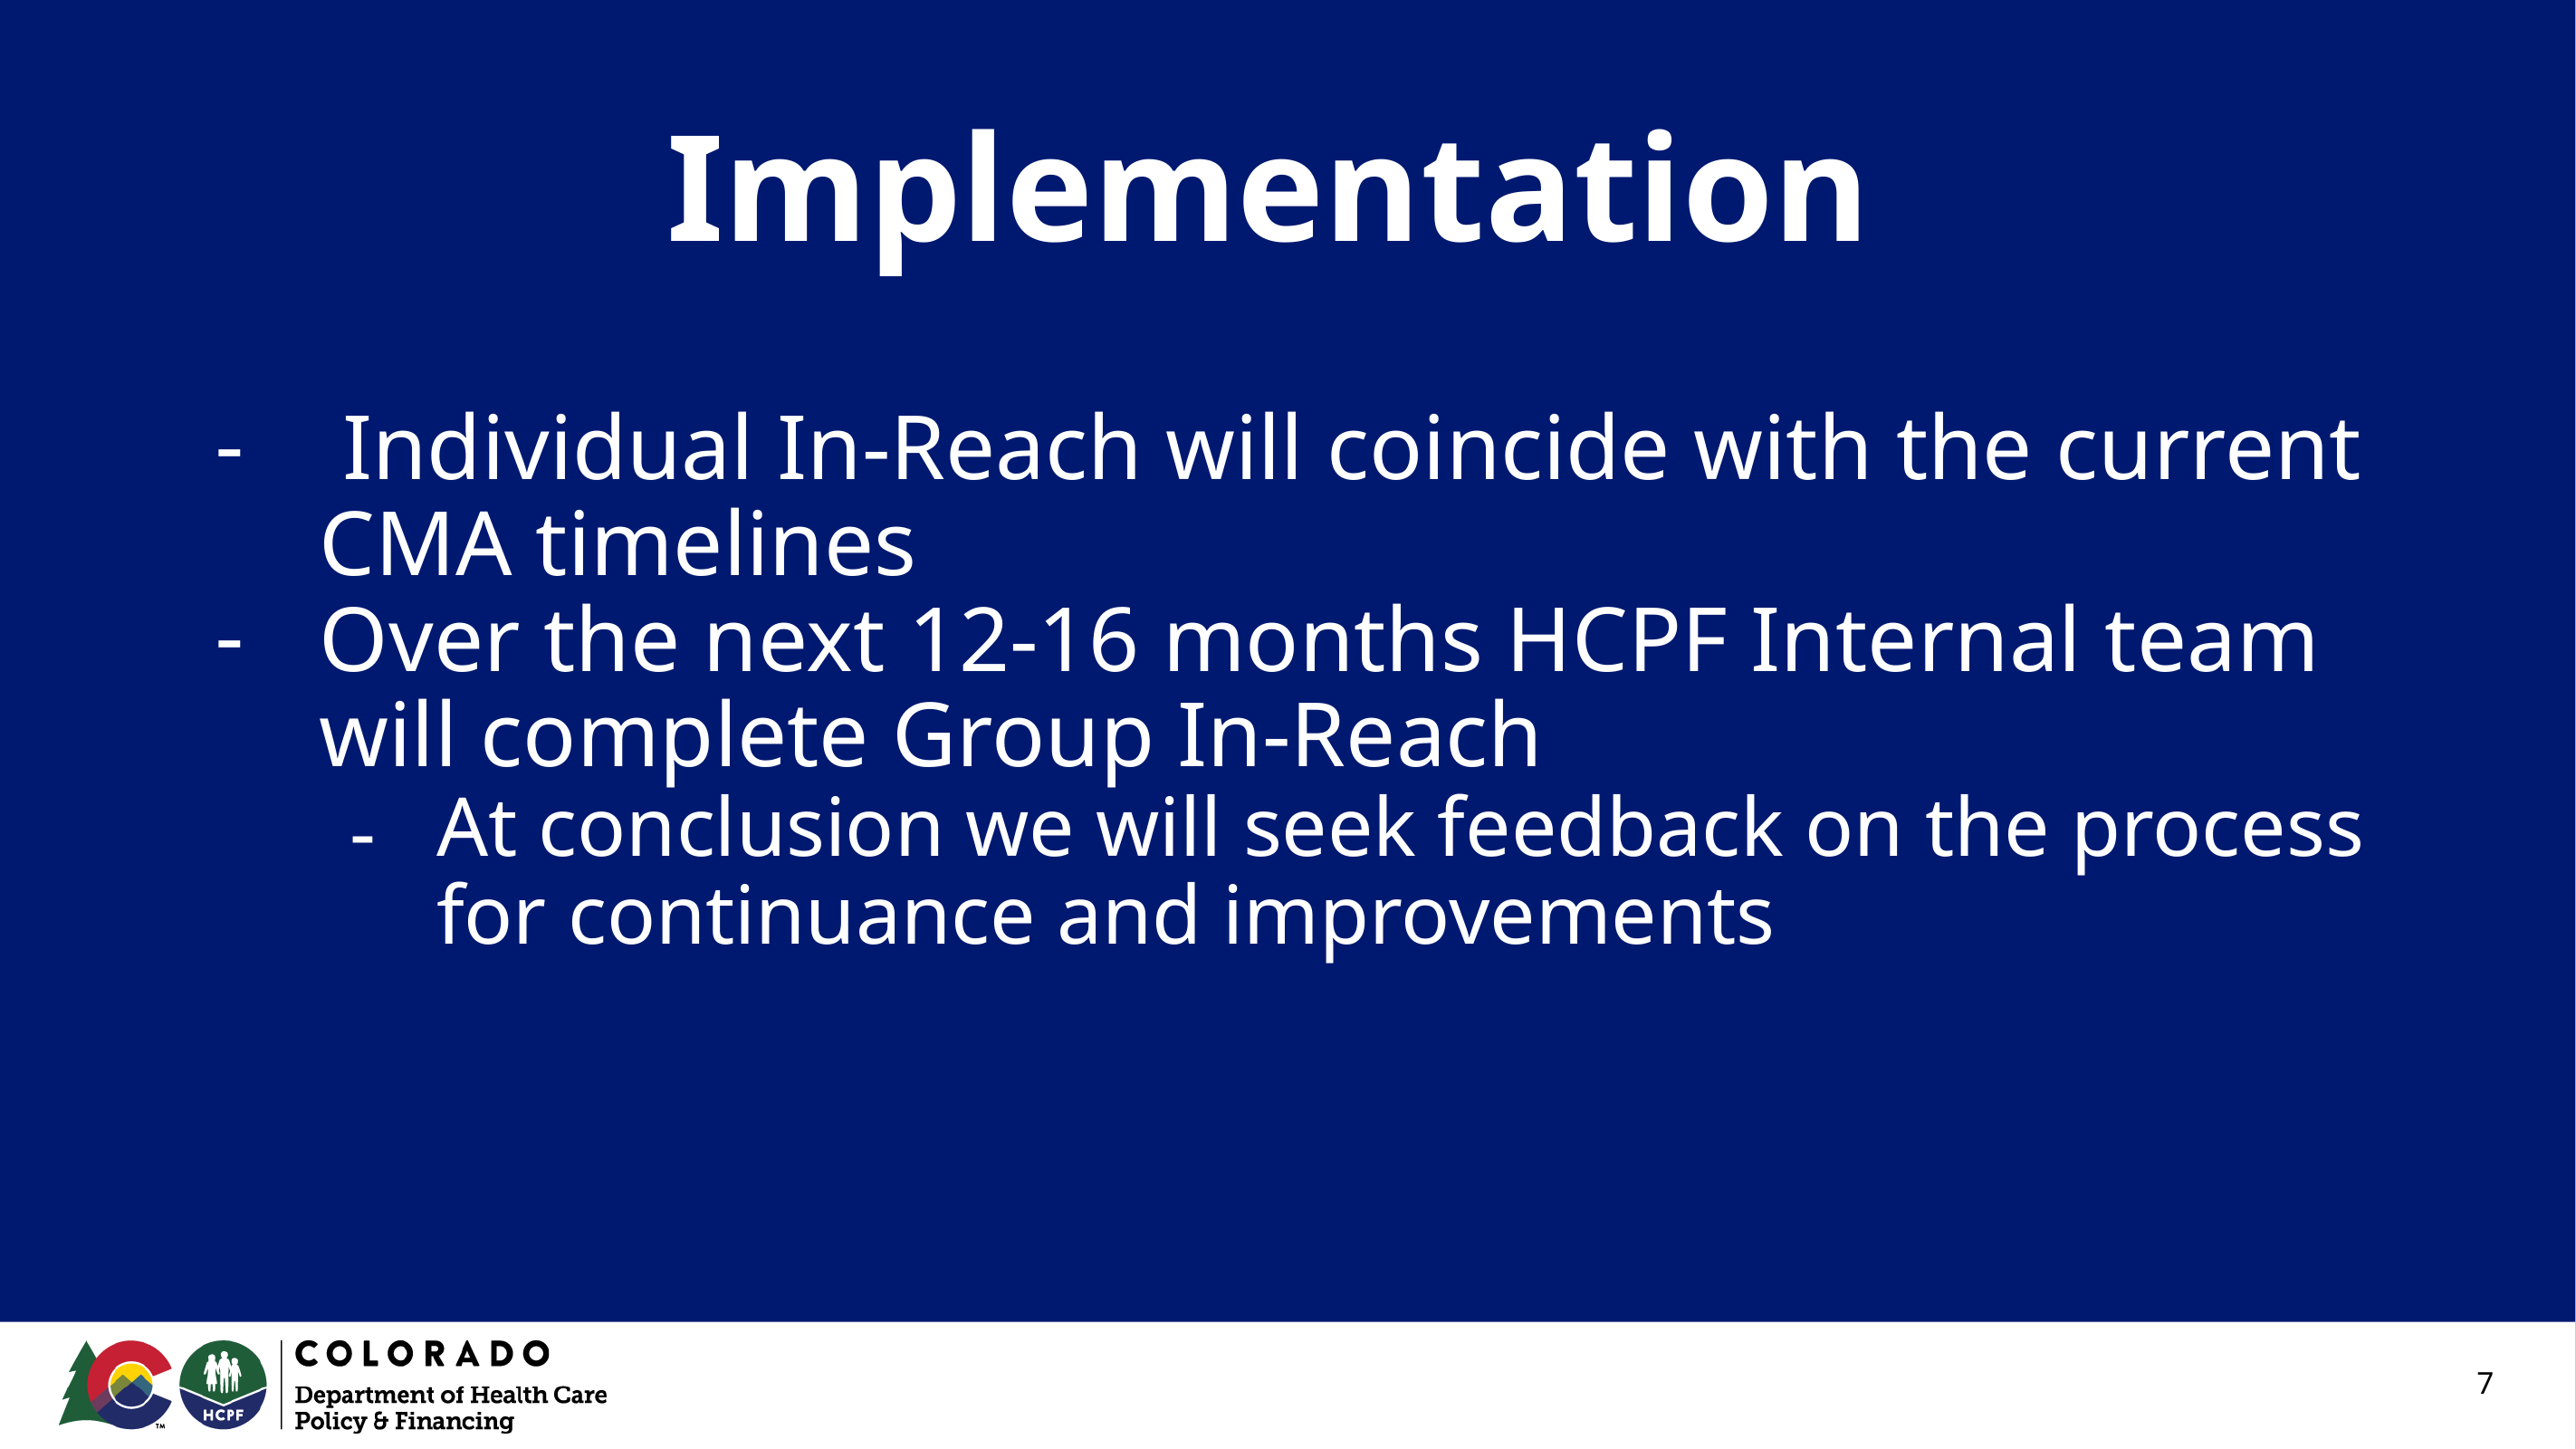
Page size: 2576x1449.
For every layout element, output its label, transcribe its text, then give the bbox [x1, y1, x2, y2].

slide_number ‹#› [1938, 1346, 2518, 1424]
list Individual In-Reach will coincide with the current CMA timelines Over the next 12-16 months HCPF Internal team will complete Group In-Reach At conclusion we will seek feedback on the process for continuance and improvements [177, 391, 2399, 1281]
title Implementation [177, 92, 2399, 296]
picture [58, 1340, 607, 1434]
